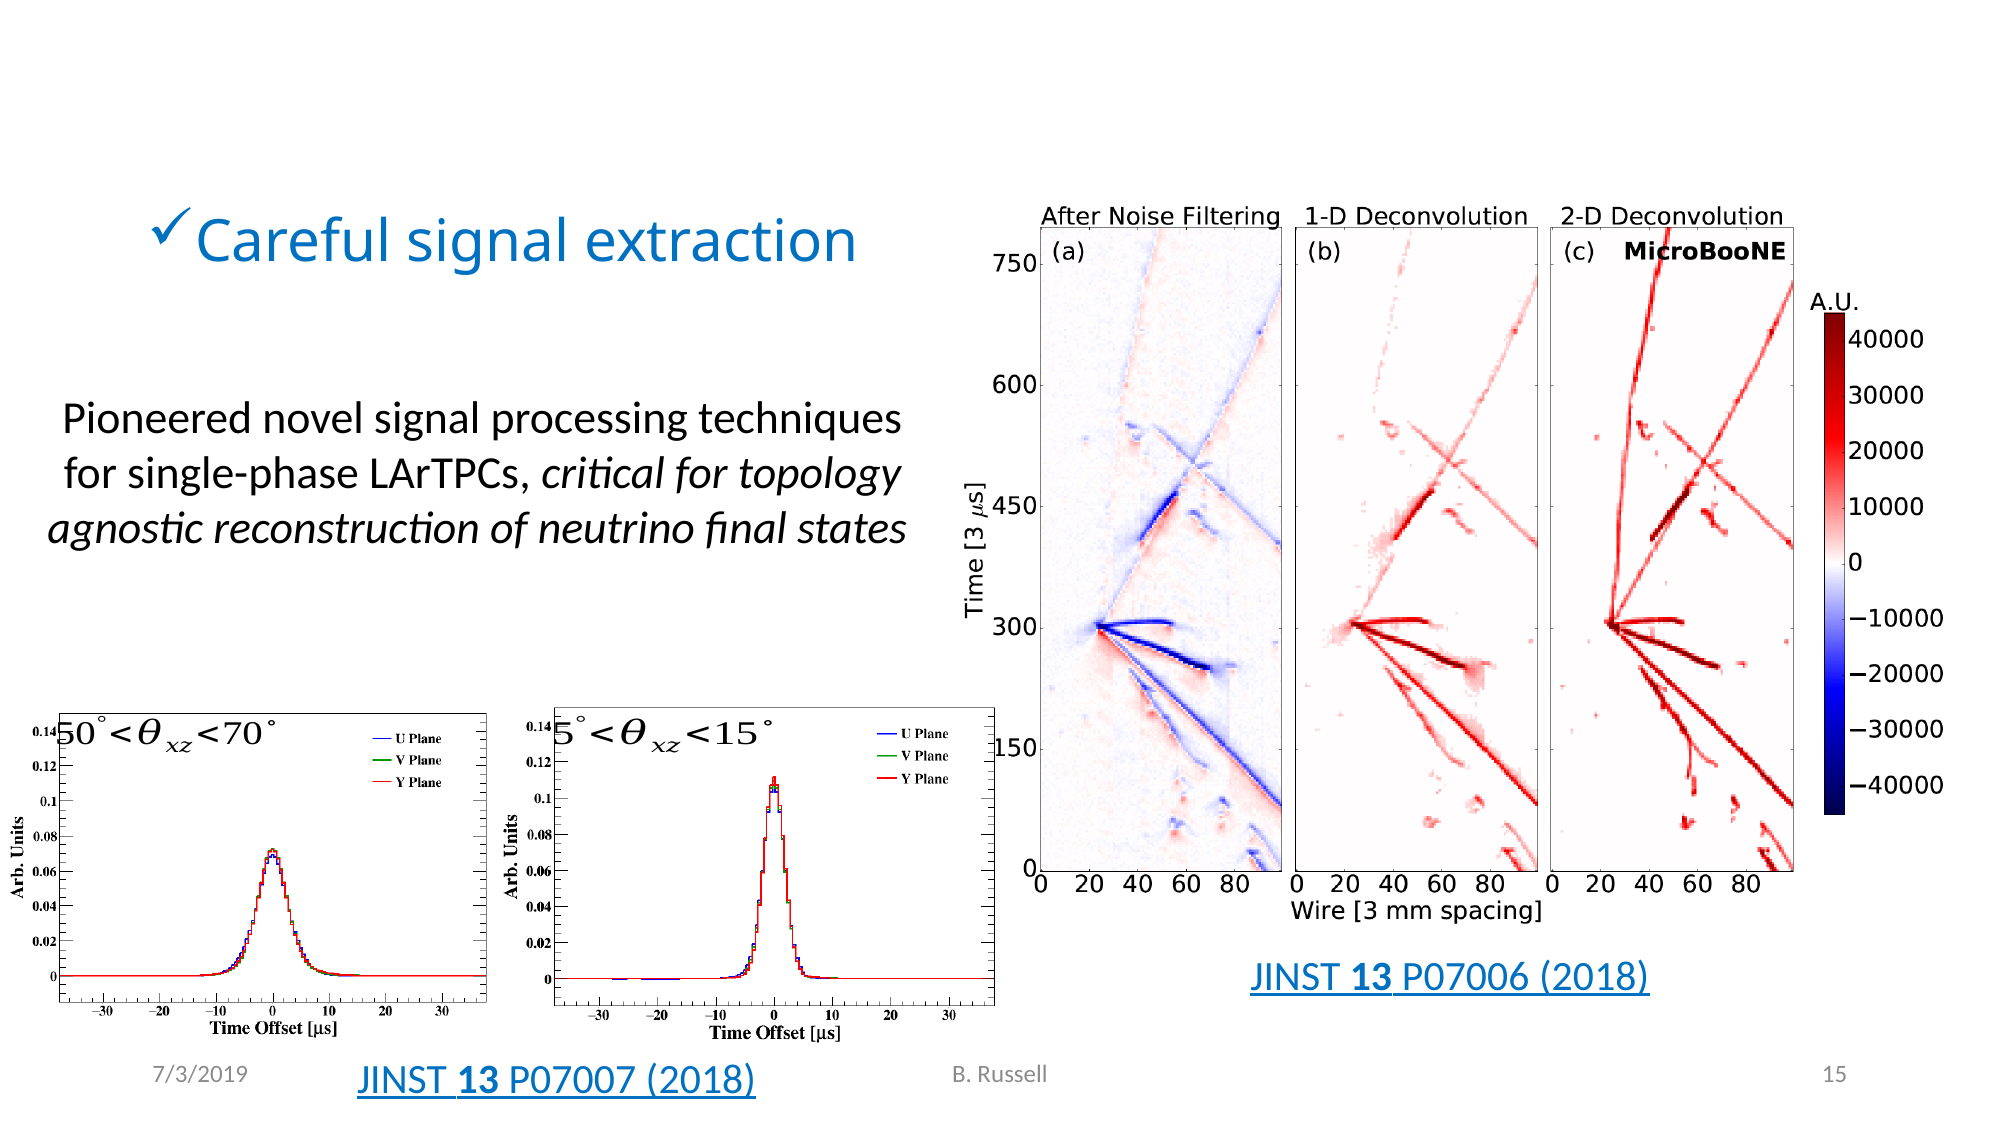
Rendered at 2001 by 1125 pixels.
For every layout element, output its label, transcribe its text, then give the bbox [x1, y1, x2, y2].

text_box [960, 187, 2000, 942]
text_box JINST 13 P07006 (2018) [1072, 942, 1828, 1007]
picture [6, 677, 487, 1038]
text_box JINST 13 P07007 (2018) [179, 1043, 935, 1109]
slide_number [137, 1042, 499, 1103]
list Careful signal extraction [131, 112, 982, 746]
text_box Pioneered novel signal processing techniques for single-phase LArTPCs, critical for topology agnostic reconstruction of neutrino final states [32, 380, 933, 561]
footer B. Russell [935, 1042, 1338, 1103]
slide_number 15 [1412, 1042, 1863, 1103]
picture [499, 699, 997, 1043]
